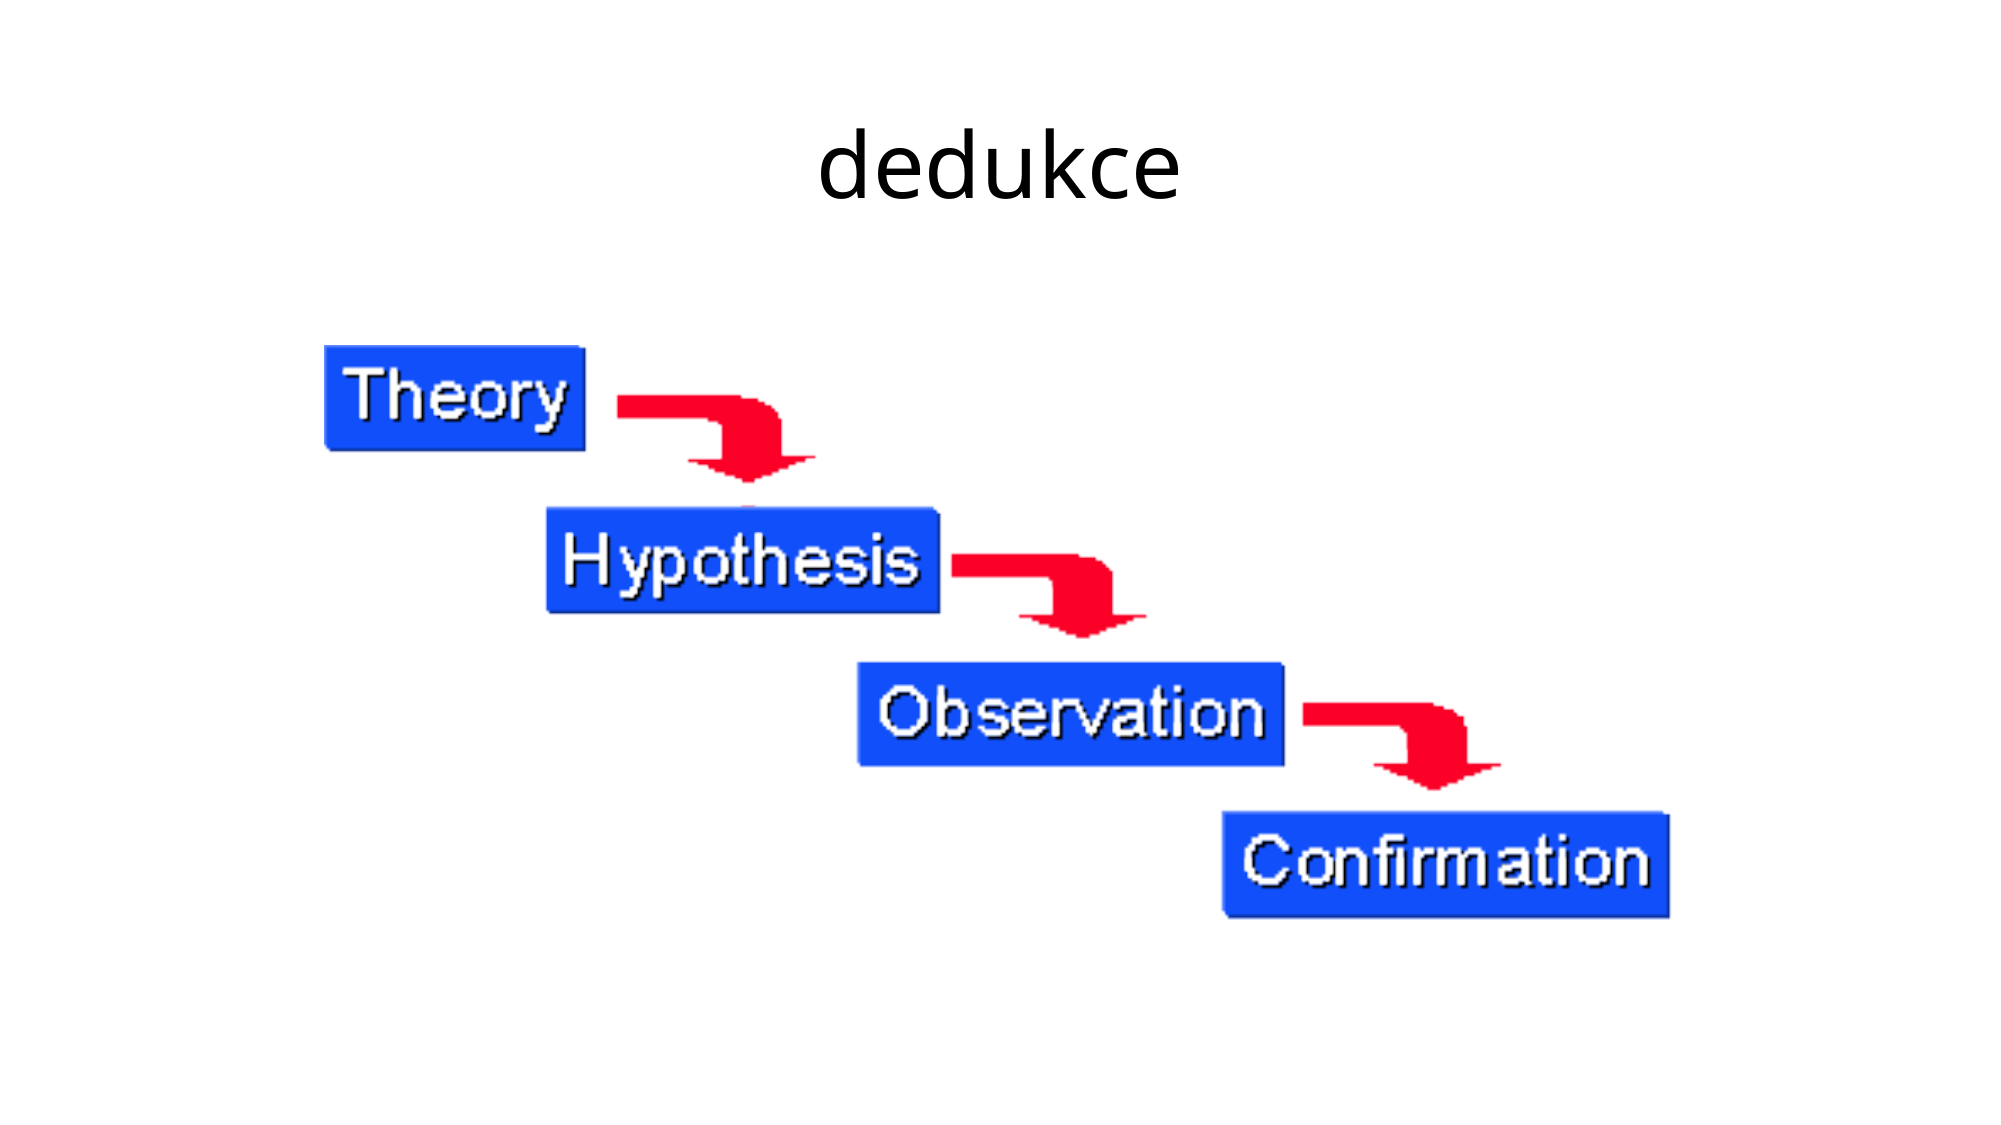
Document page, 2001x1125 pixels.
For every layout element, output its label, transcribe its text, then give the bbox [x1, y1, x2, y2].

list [324, 262, 1675, 1005]
title dedukce [137, 59, 1863, 278]
